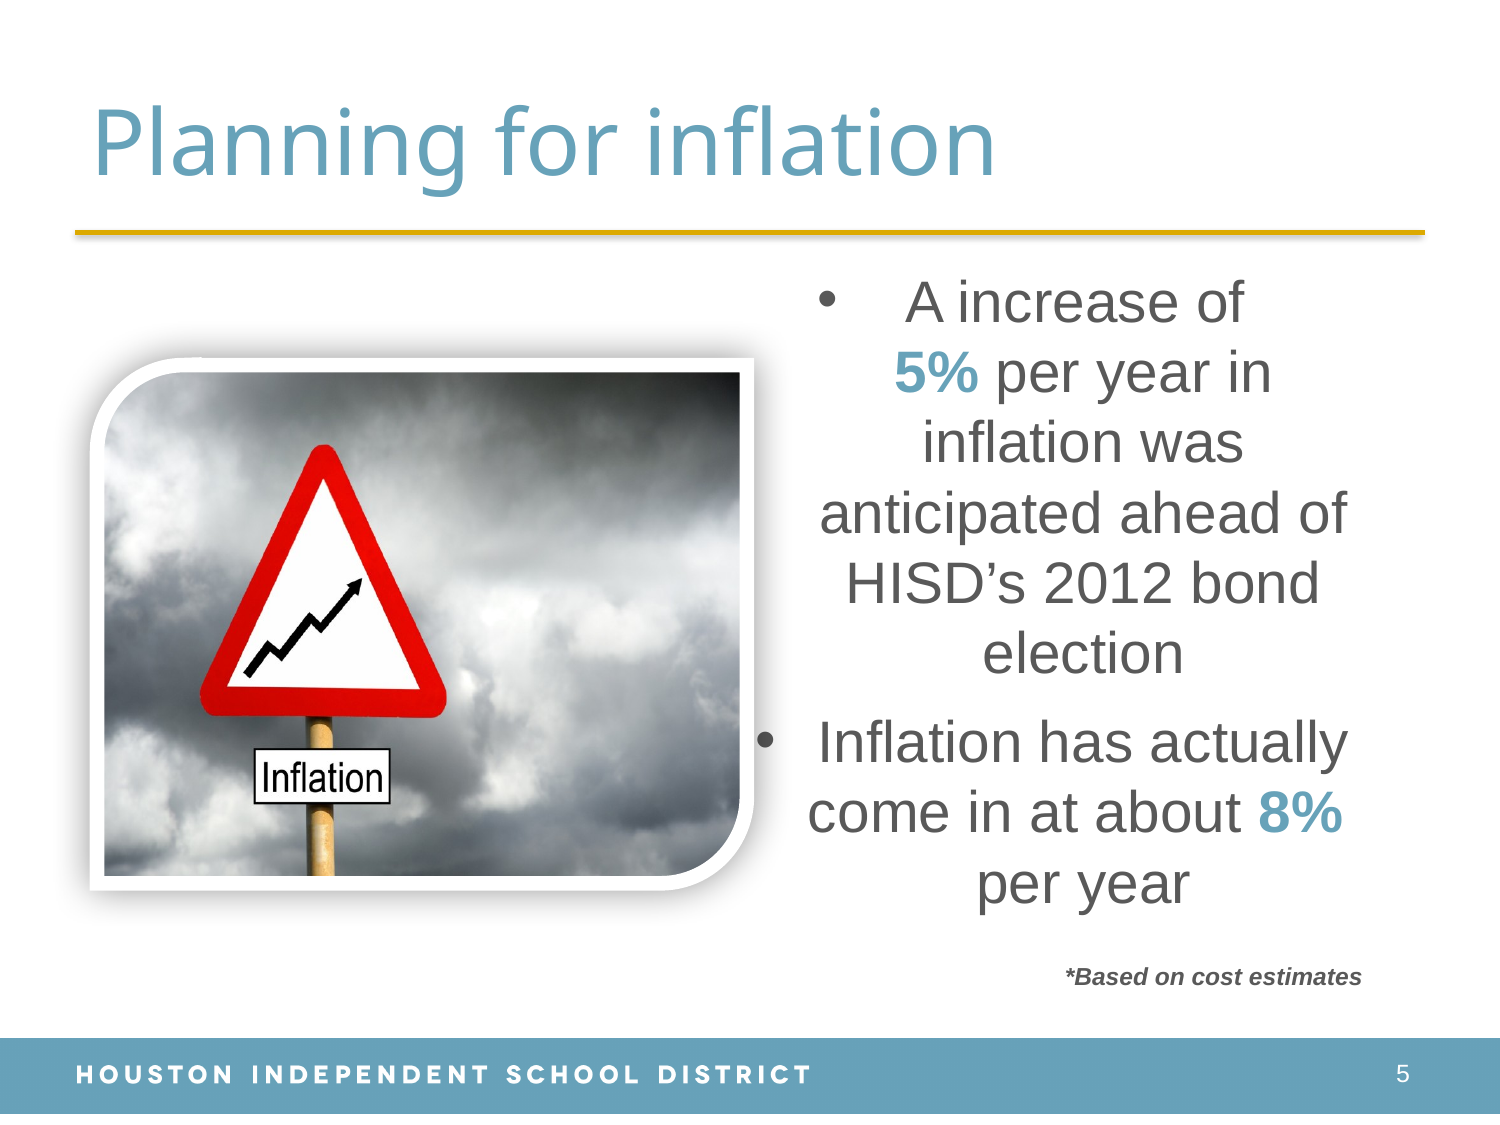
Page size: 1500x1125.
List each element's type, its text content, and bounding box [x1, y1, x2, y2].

slide_number 5 [1074, 1042, 1425, 1103]
picture [0, 1038, 1500, 1114]
title Planning for inflation [75, 45, 1425, 233]
list A increase of 5% per year in inflation was anticipated ahead of HISD’s 2012 bond election Inflation has actually come in at about 8% per year *Based on cost estimates [740, 255, 1378, 1070]
picture [96, 364, 748, 884]
